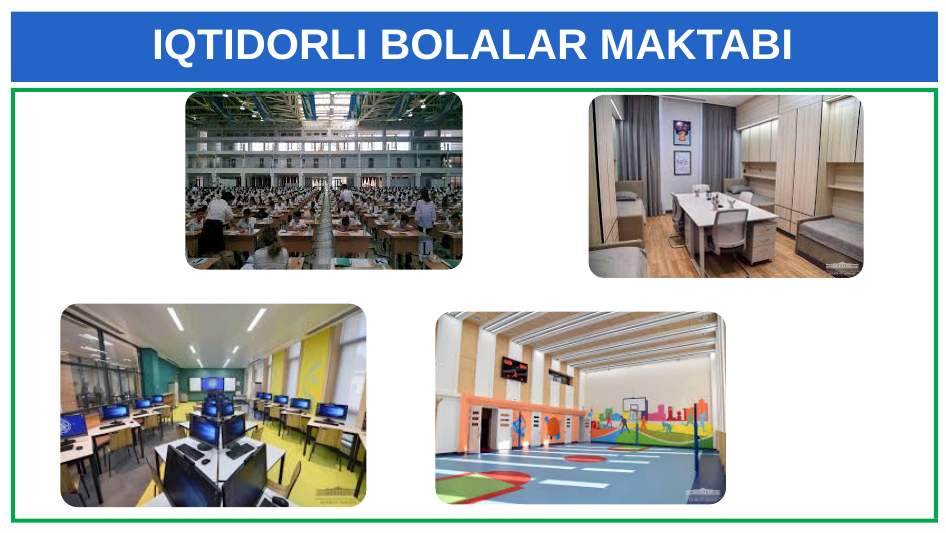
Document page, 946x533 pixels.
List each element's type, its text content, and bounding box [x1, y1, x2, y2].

title IQTIDORLI BOLALAR MAKTABI [49, 16, 897, 69]
picture [588, 94, 864, 279]
picture [60, 303, 367, 508]
picture [185, 91, 463, 270]
picture [435, 311, 727, 505]
